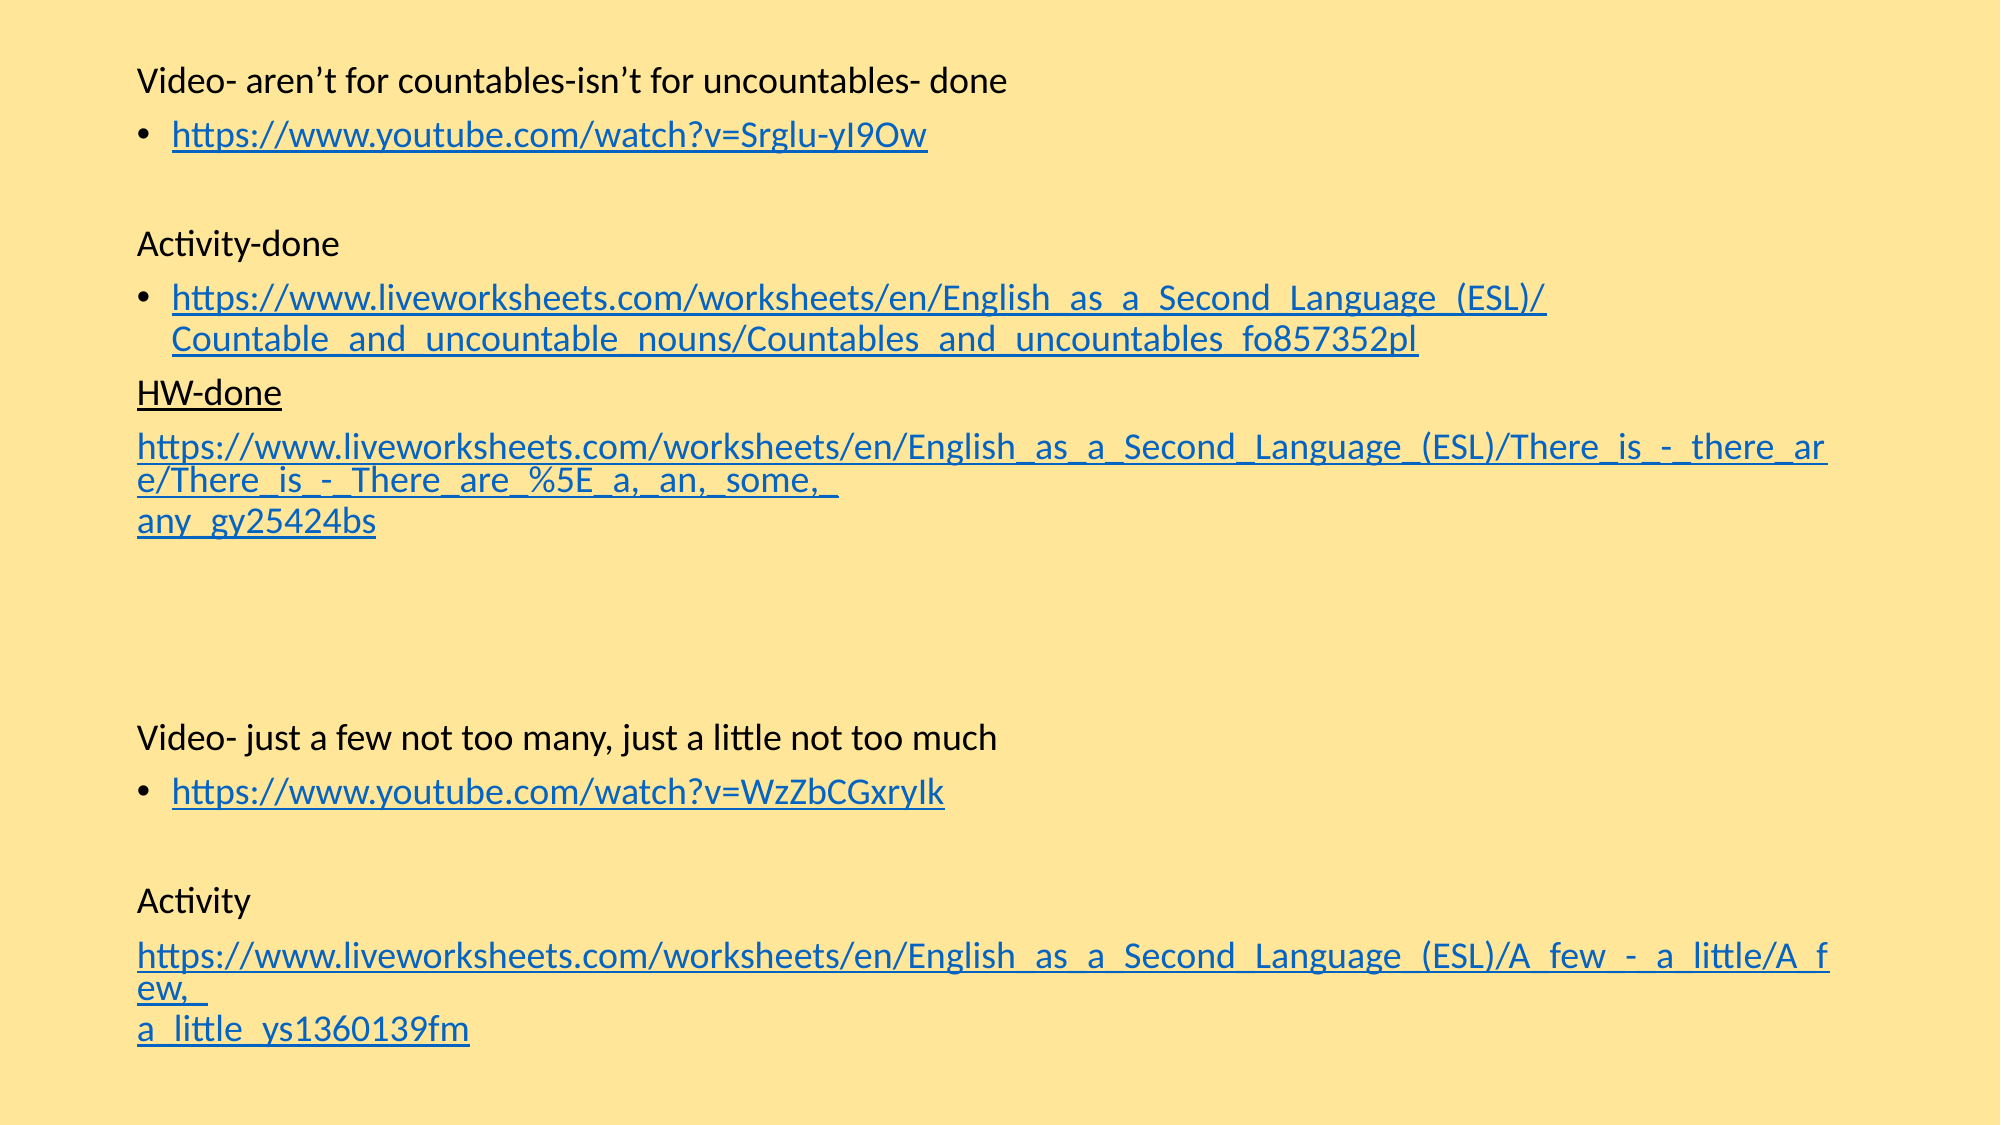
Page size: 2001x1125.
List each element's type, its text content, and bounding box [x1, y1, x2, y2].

list Video- aren’t for countables-isn’t for uncountables- done https://www.youtube.com/watch?v=Srglu-yI9Ow Activity-done https://www.liveworksheets.com/worksheets/en/English_as_a_Second_Language_(ESL)/Countable_and_uncountable_nouns/Countables_and_uncountables_fo857352pl HW-done https://www.liveworksheets.com/worksheets/en/English_as_a_Second_Language_(ESL)/There_is_-_there_are/There_is_-_There_are_%5E_a,_an,_some,_any_gy25424bs Video- just a few not too many, just a little not too much https://www.youtube.com/watch?v=WzZbCGxryIk Activity https://www.liveworksheets.com/worksheets/en/English_as_a_Second_Language_(ESL)/A_few_-_a_little/A_few,_a_little_ys1360139fm [121, 53, 1847, 1006]
